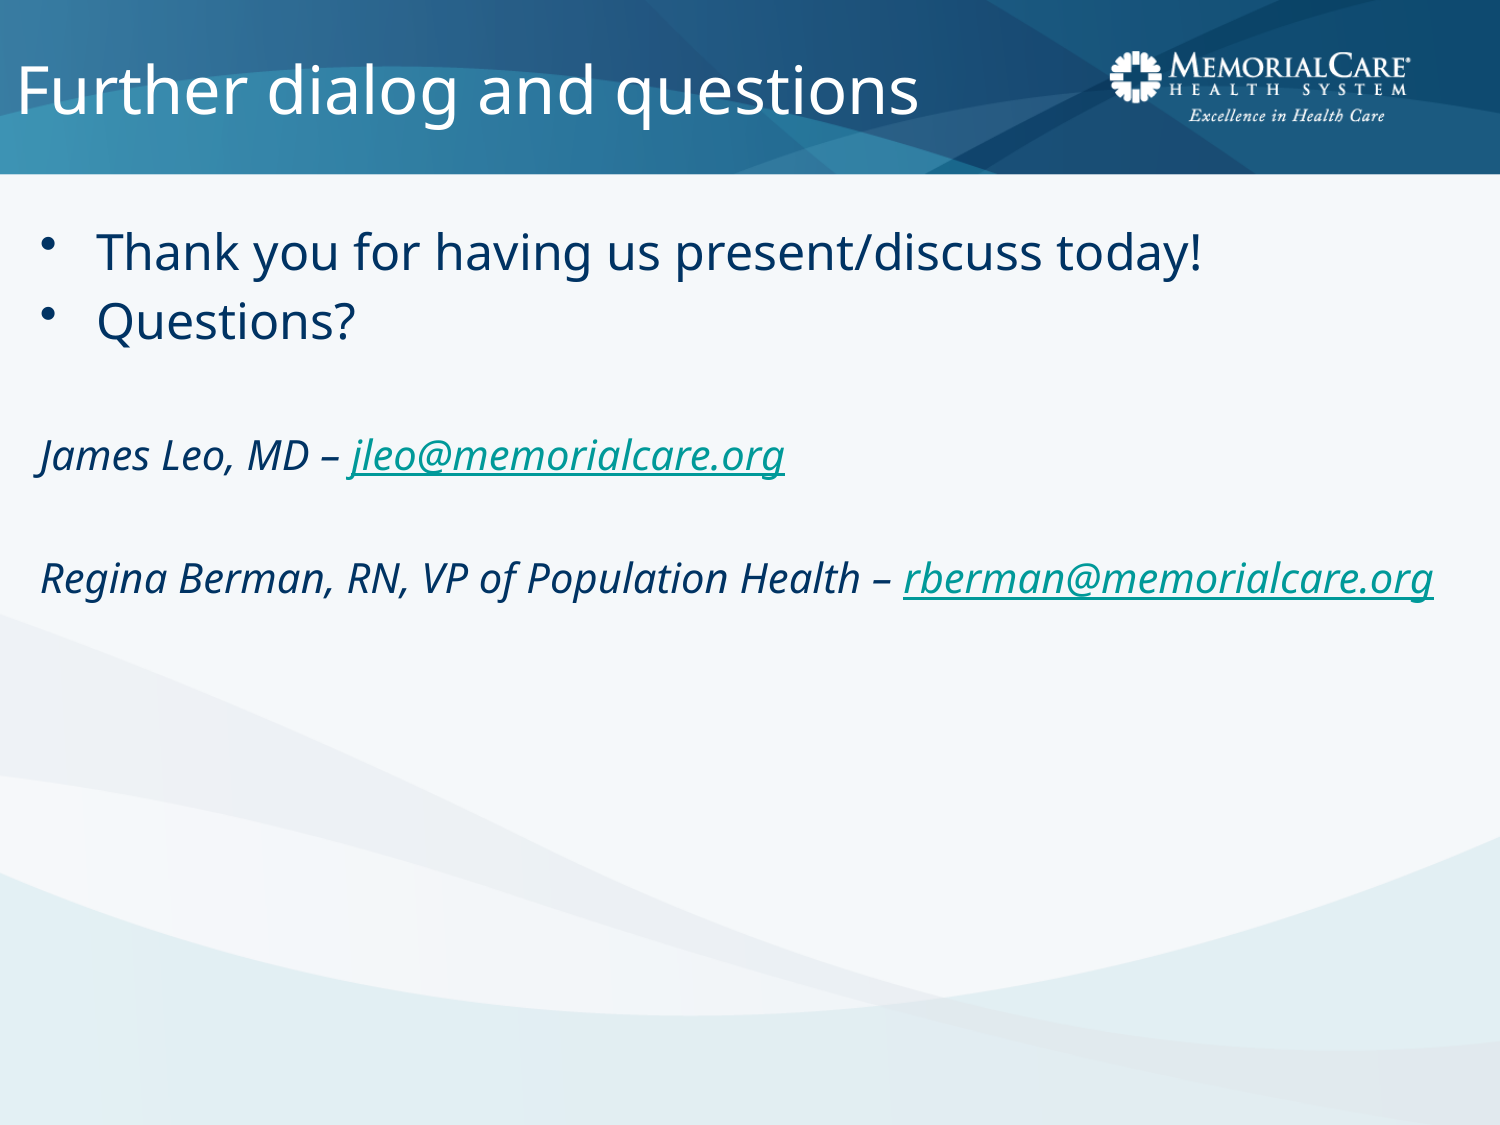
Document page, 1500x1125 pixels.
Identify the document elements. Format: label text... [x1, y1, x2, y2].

title Further dialog and questions [0, 0, 1275, 175]
list Thank you for having us present/discuss today! Questions? James Leo, MD – jleo@memorialcare.org Regina Berman, RN, VP of Population Health – rberman@memorialcare.org [24, 212, 1463, 1038]
picture [0, 0, 1500, 1125]
